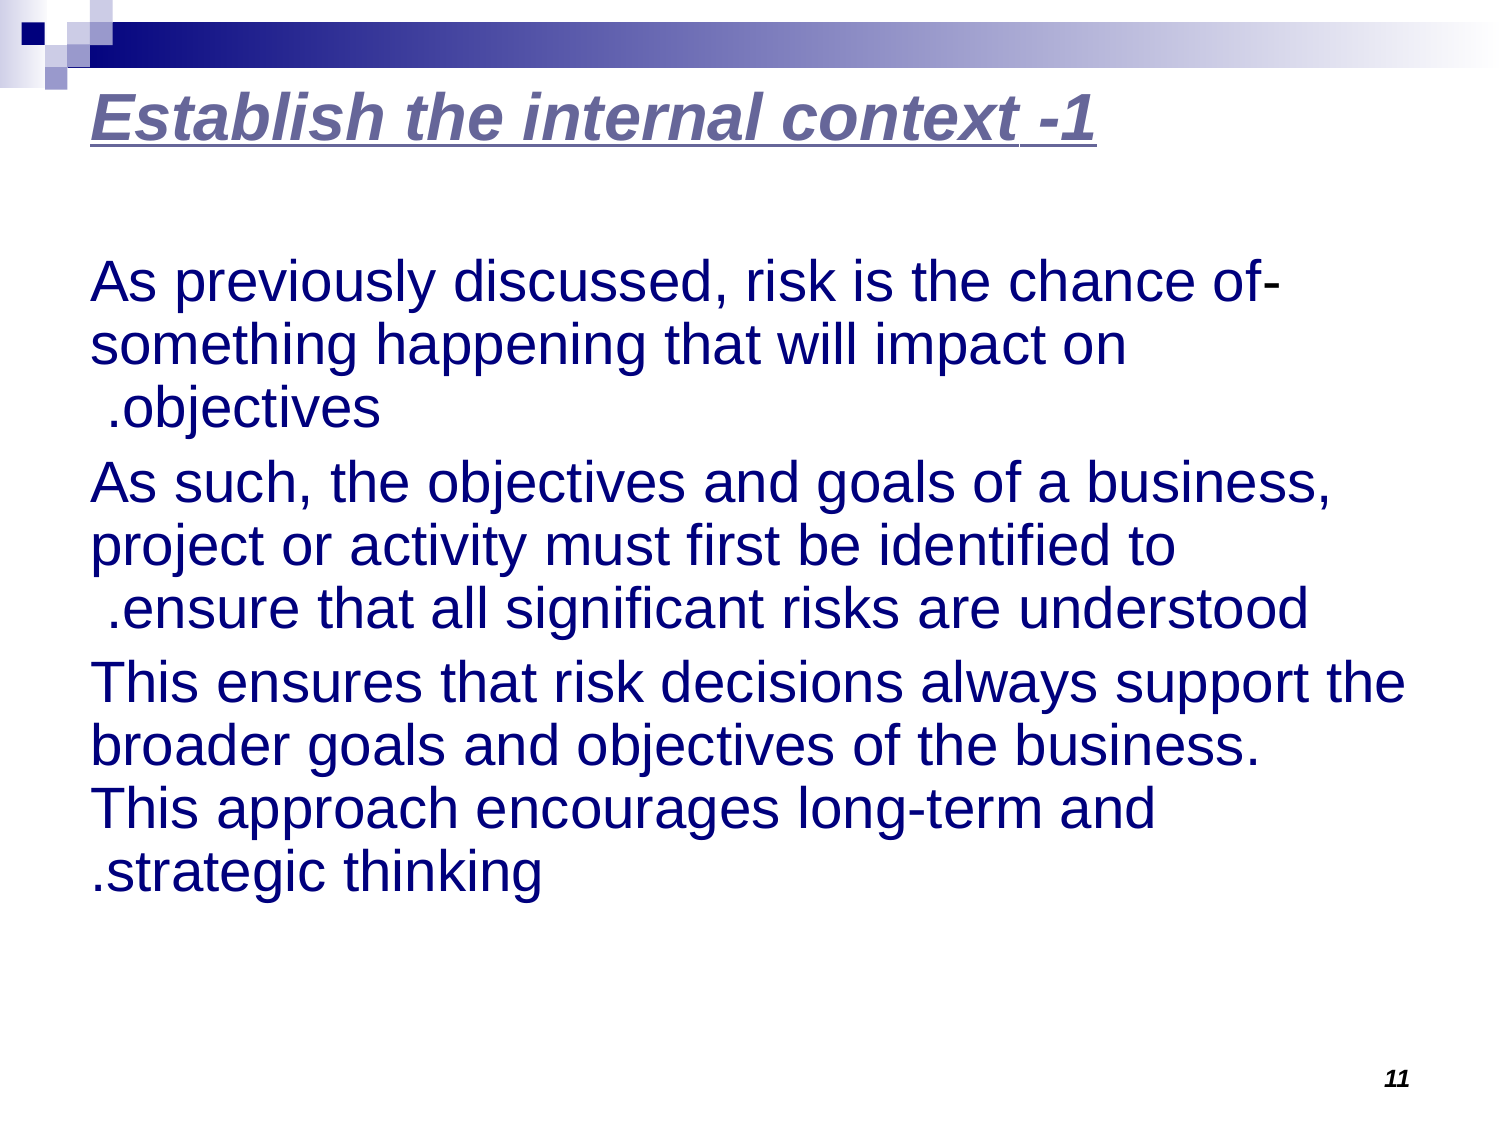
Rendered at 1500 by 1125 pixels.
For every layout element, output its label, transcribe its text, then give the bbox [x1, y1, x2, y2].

text_box 11 [1074, 1024, 1425, 1100]
list 1- Establish the internal context -As previously discussed, risk is the chance of something happening that will impact on objectives. As such, the objectives and goals of a business, project or activity must first be identified to ensure that all significant risks are understood. This ensures that risk decisions always support the broader goals and objectives of the business. This approach encourages long-term and strategic thinking. [75, 75, 1450, 963]
